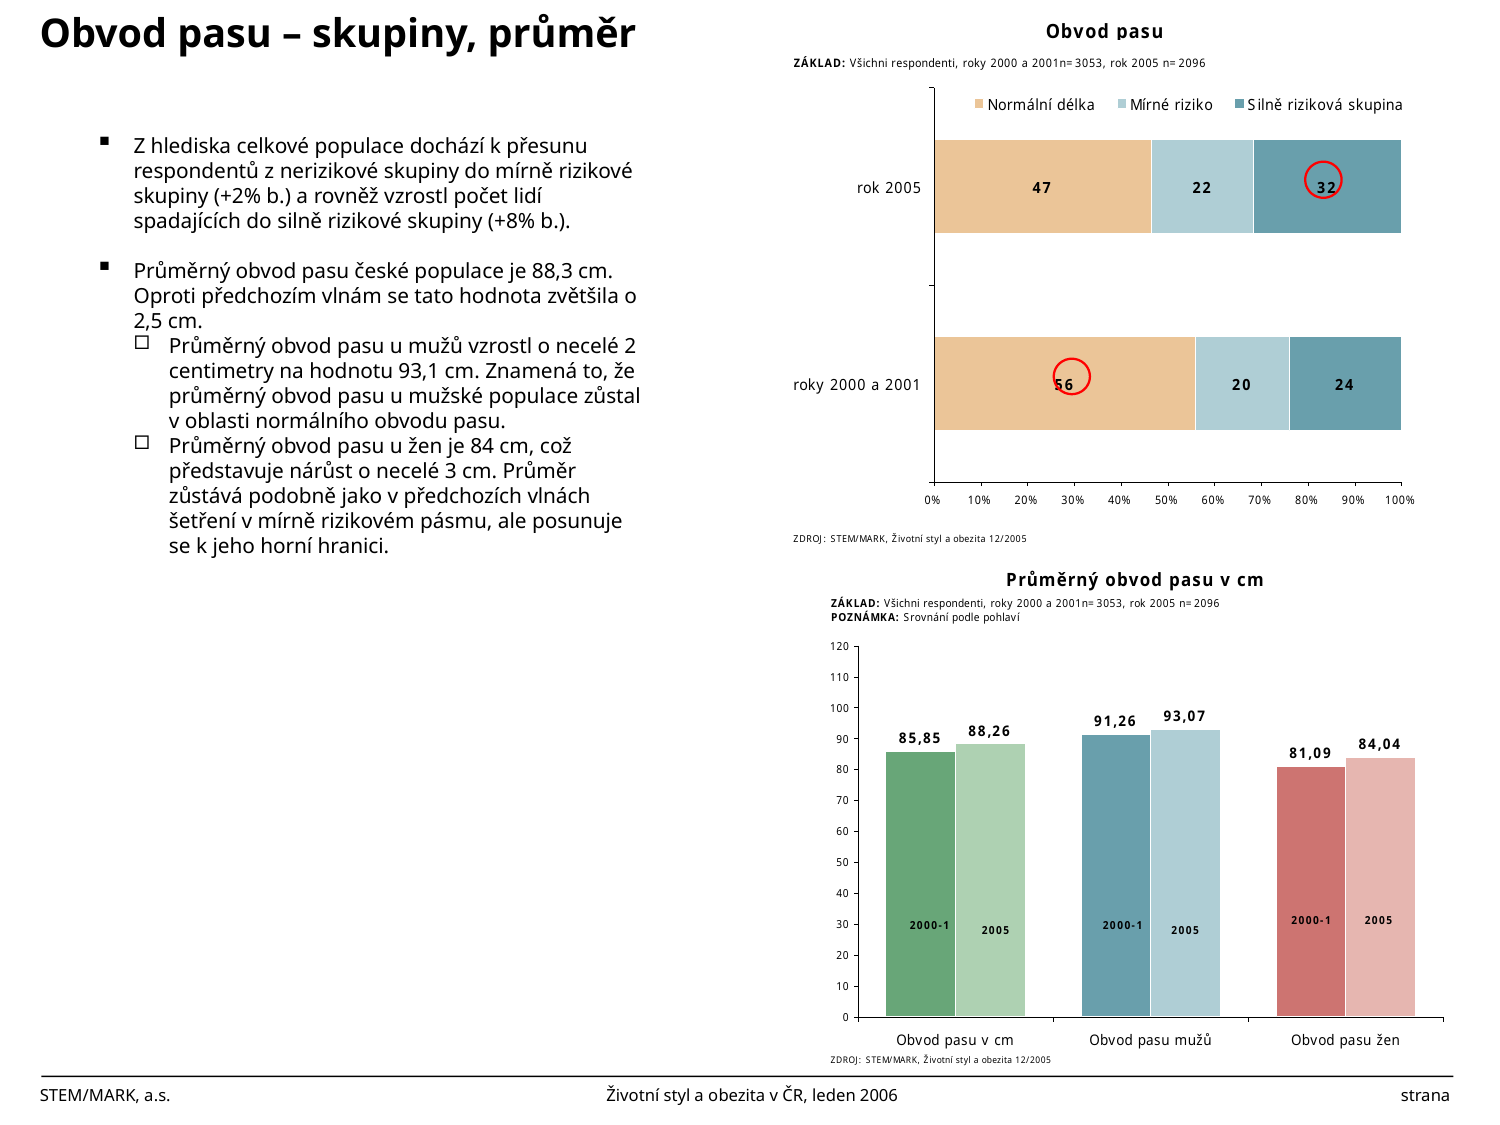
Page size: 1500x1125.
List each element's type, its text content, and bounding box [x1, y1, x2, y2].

picture [824, 562, 1447, 1071]
picture [787, 12, 1446, 551]
text_box Z hlediska celkové populace dochází k přesunu respondentů z nerizikové skupiny do mírně rizikové skupiny (+2% b.) a rovněž vzrostl počet lidí spadajících do silně rizikové skupiny (+8% b.). Průměrný obvod pasu české populace je 88,3 cm. Oproti předchozím vlnám se tato hodnota zvětšila o 2,5 cm. Průměrný obvod pasu u mužů vzrostl o necelé 2 centimetry na hodnotu 93,1 cm. Znamená to, že průměrný obvod pasu u mužské populace zůstal v oblasti normálního obvodu pasu. Průměrný obvod pasu u žen je 84 cm, což představuje nárůst o necelé 3 cm. Průměr zůstává podobně jako v předchozích vlnách šetření v mírně rizikovém pásmu, ale posunuje se k jeho horní hranici. [12, 125, 663, 850]
text_box Obvod pasu – skupiny, průměr [24, 0, 738, 63]
